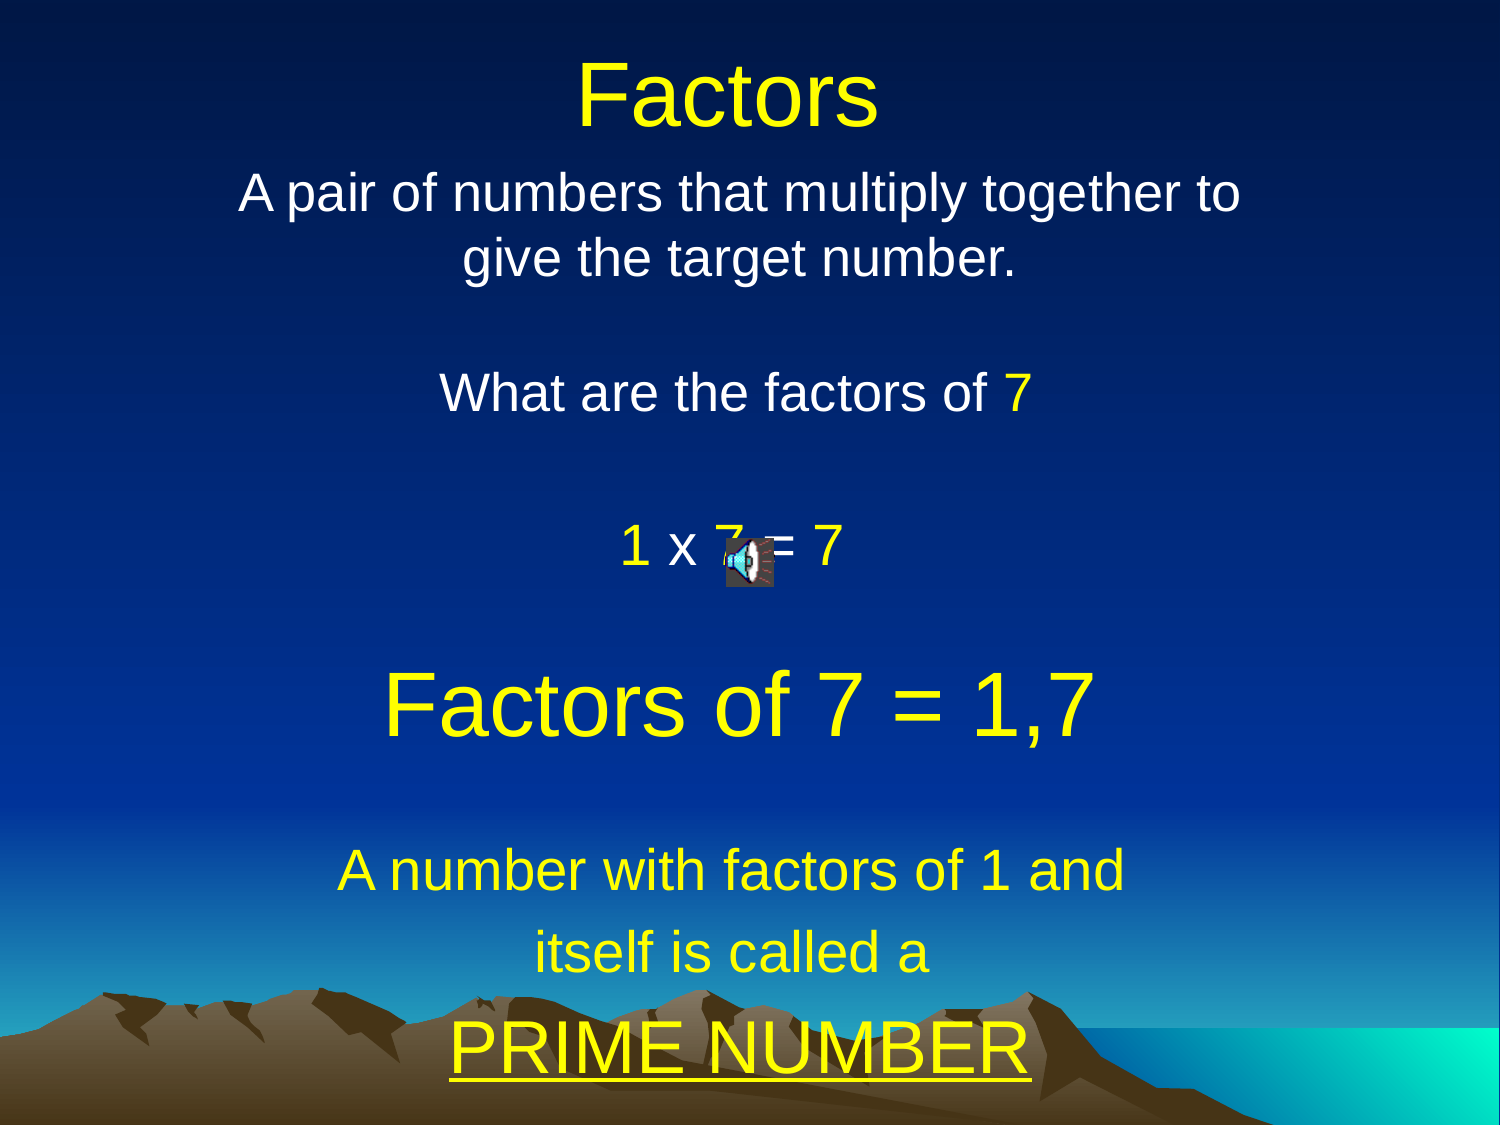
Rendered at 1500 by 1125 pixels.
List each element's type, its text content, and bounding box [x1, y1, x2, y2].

text_box A number with factors of 1 and itself is called a PRIME NUMBER [28, 825, 1453, 938]
text_box 1 x 7 = 7 [553, 499, 928, 588]
title Factors [105, 0, 1382, 176]
text_box Factors of 7 = 1,7 [28, 637, 1453, 750]
text_box What are the factors of 7 [0, 350, 1500, 463]
picture [724, 537, 776, 588]
subtitle A pair of numbers that multiply together to give the target number. [215, 149, 1266, 263]
